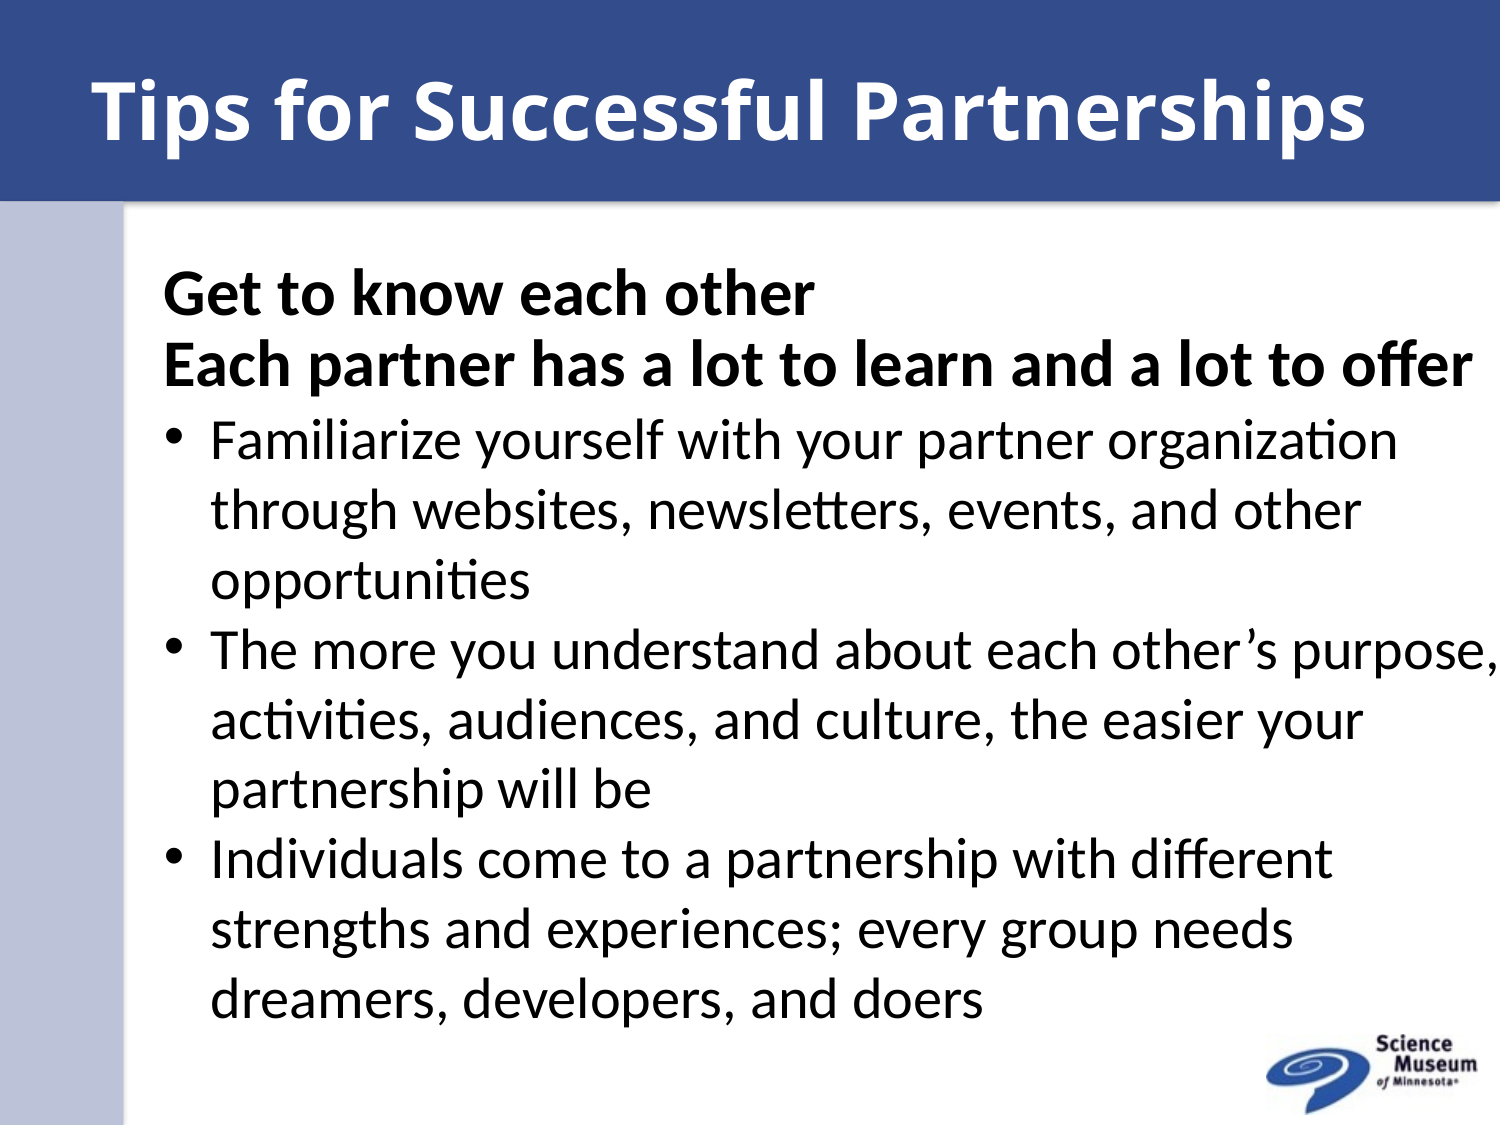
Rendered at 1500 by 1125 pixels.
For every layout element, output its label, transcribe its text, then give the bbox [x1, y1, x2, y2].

text_box [0, 0, 1500, 202]
text_box [0, 201, 124, 1125]
picture [1266, 1033, 1479, 1116]
text_box Get to know each other Each partner has a lot to learn and a lot to offer Familiarize yourself with your partner organization through websites, newsletters, events, and other opportunities The more you understand about each other’s purpose, activities, audiences, and culture, the easier your partnership will be Individuals come to a partnership with different strengths and experiences; every group needs dreamers, developers, and doers [149, 241, 1500, 1038]
text_box Tips for Successful Partnerships [74, 13, 1425, 202]
